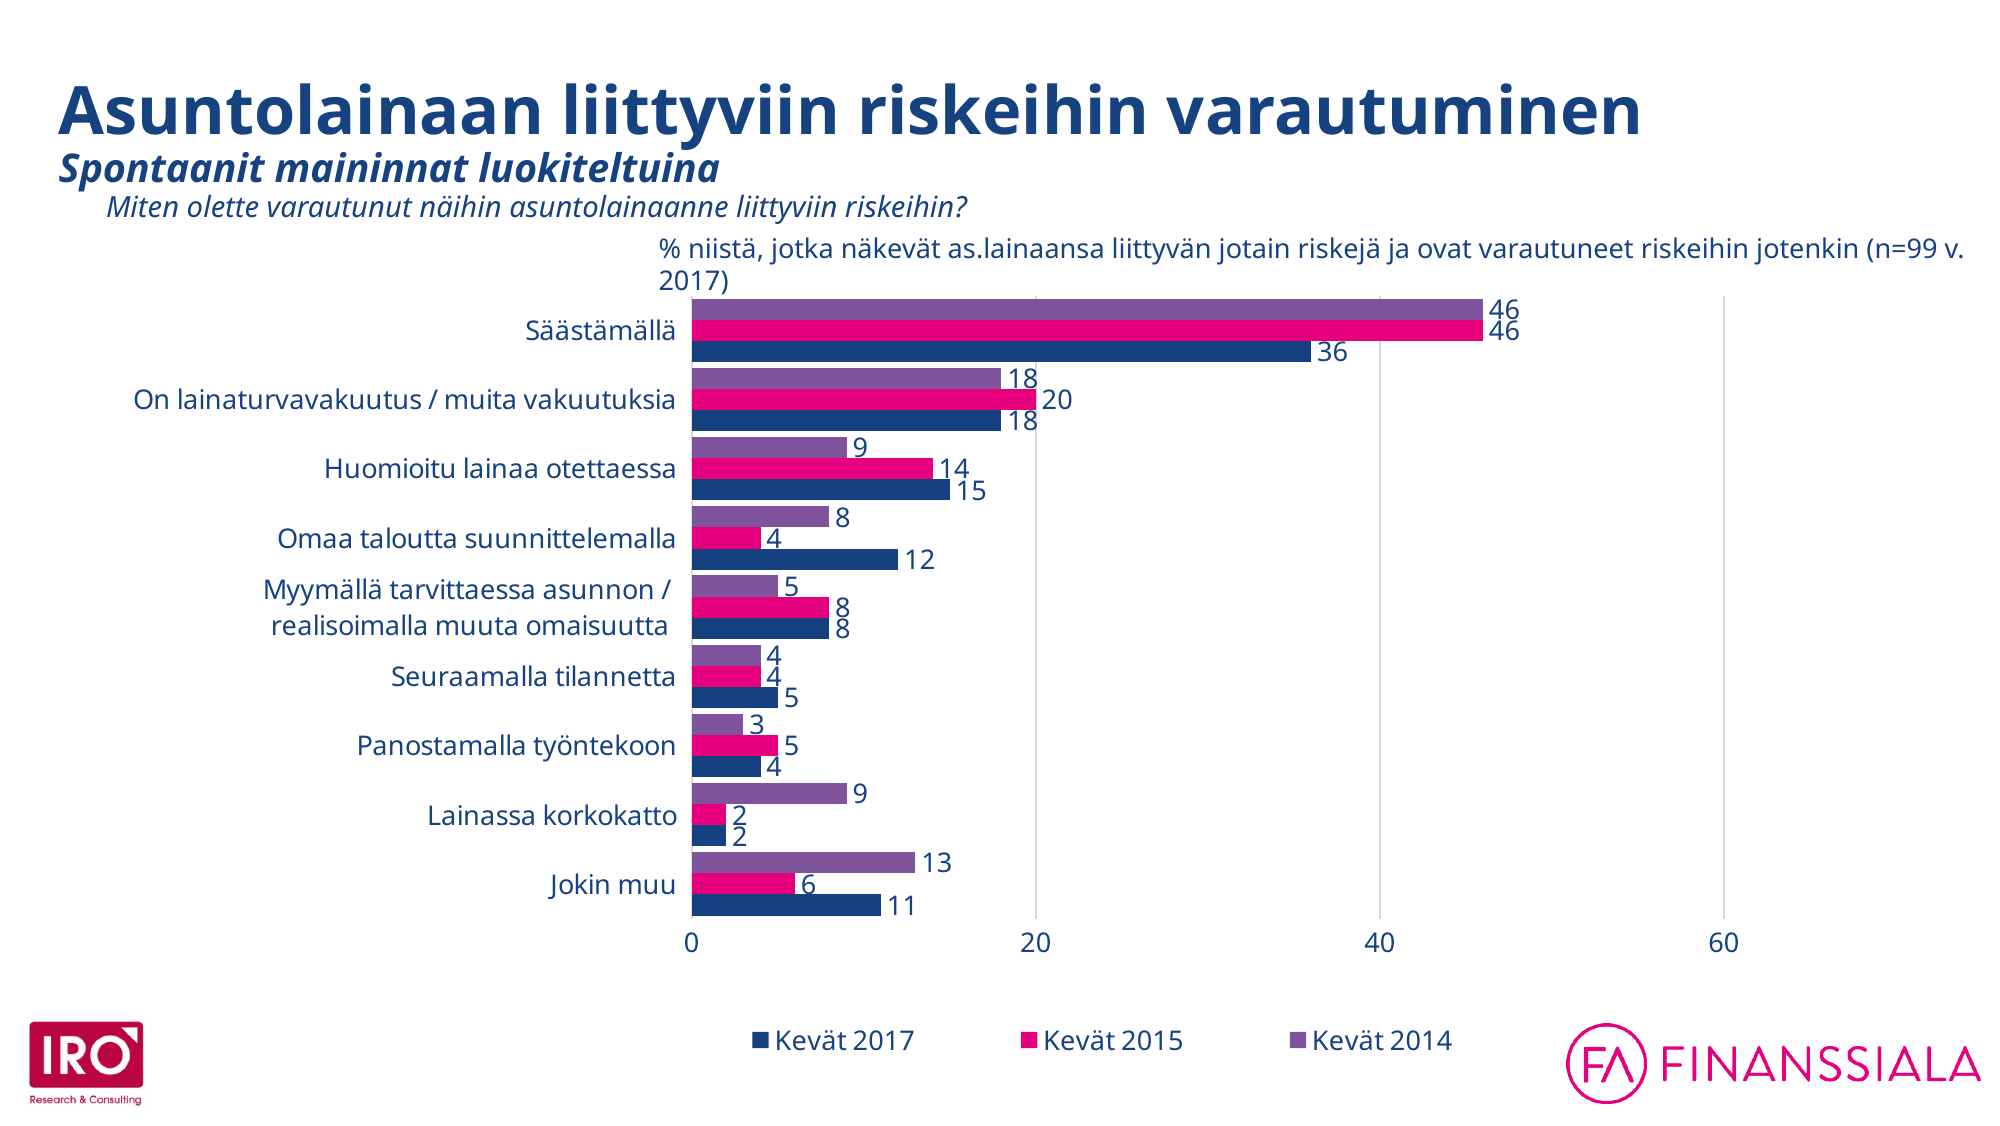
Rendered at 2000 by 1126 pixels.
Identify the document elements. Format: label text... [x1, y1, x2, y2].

text_box Asuntolainaan liittyviin riskeihin varautuminen Spontaanit maininnat luokiteltuina [38, 66, 1665, 202]
chart [7, 215, 2000, 1107]
text_box Miten olette varautunut näihin asuntolainaanne liittyviin riskeihin? [86, 178, 1914, 213]
